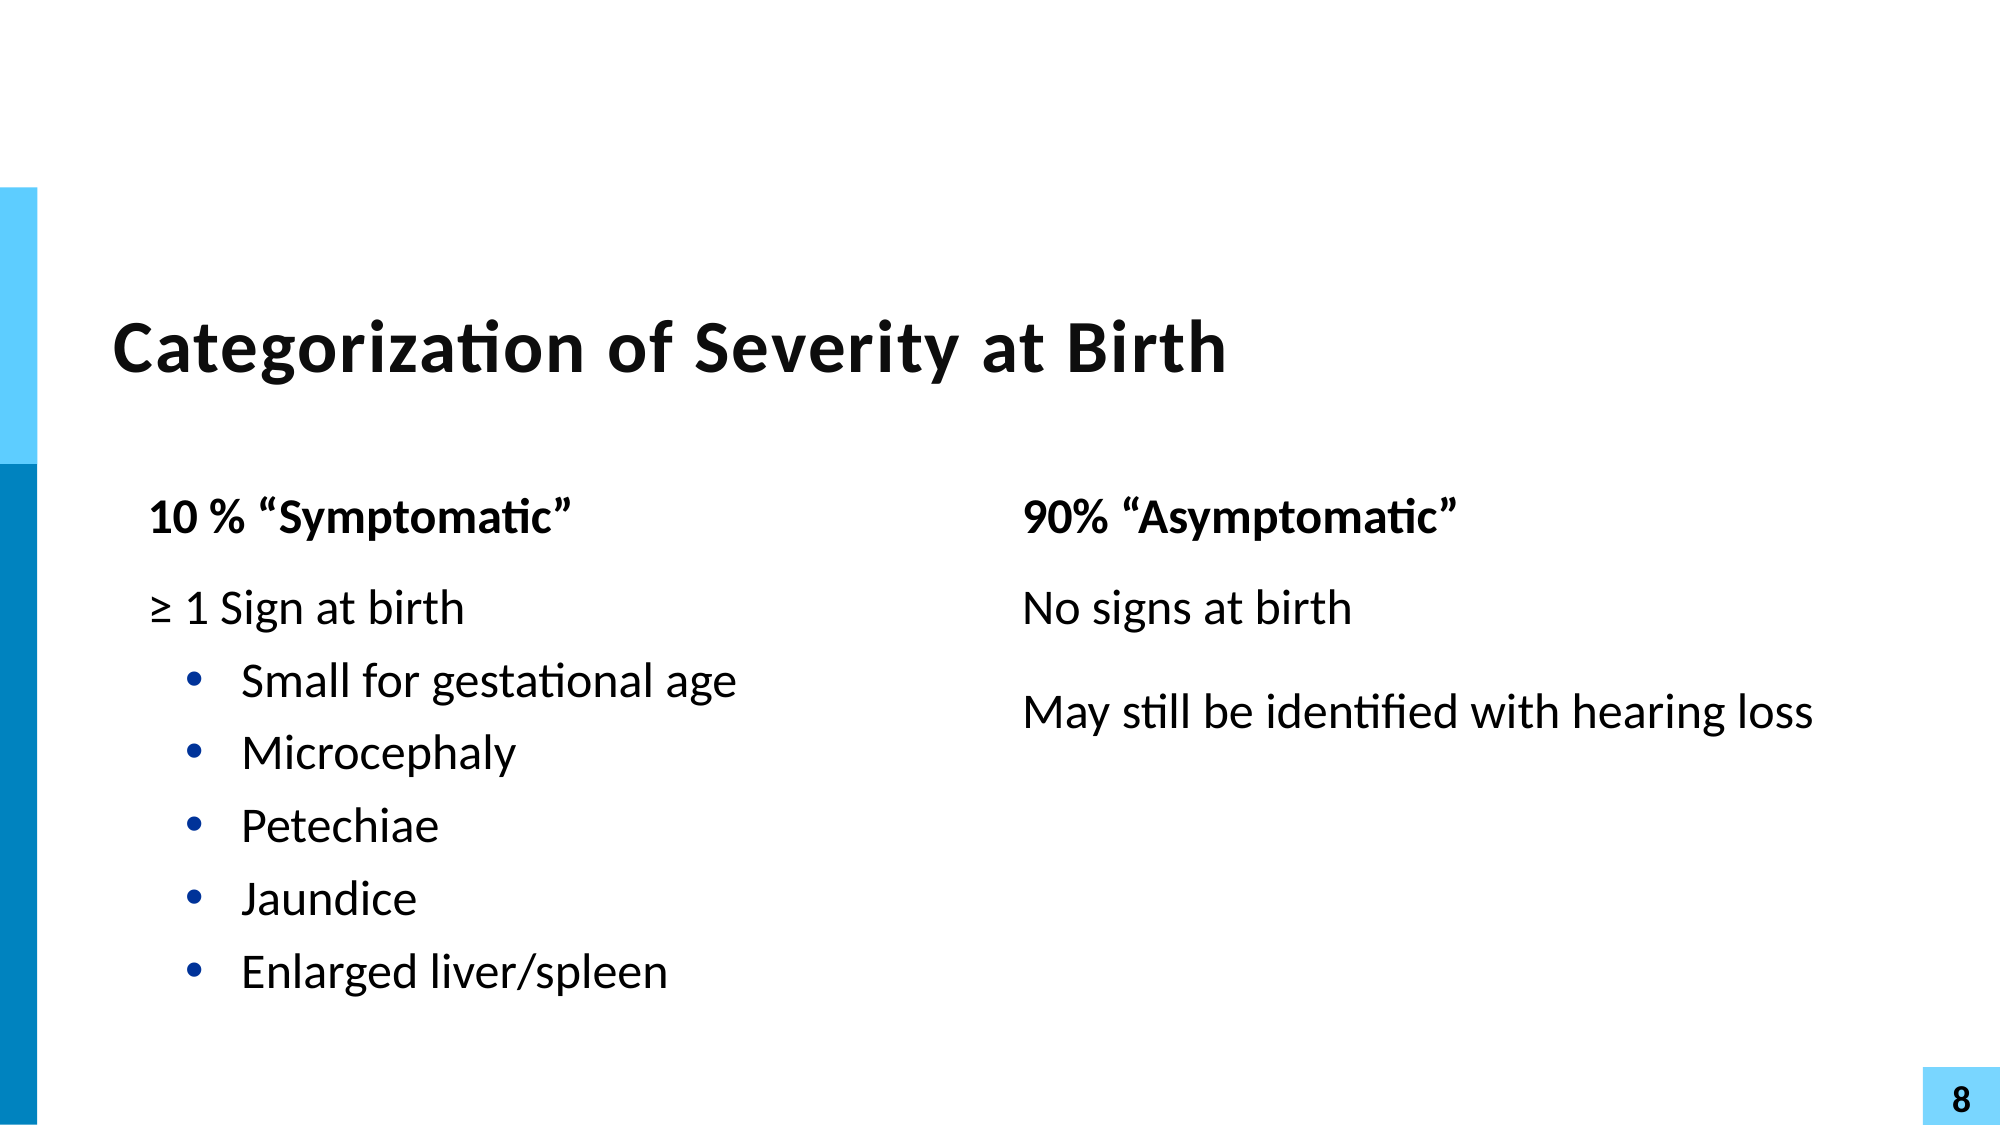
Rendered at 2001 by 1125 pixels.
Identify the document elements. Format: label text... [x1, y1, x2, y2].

title Categorization of Severity at Birth [98, 258, 1904, 444]
list 10 % “Symptomatic” [139, 460, 986, 573]
list 90% “Asymptomatic” [1014, 460, 1865, 573]
list No signs at birth May still be identified with hearing loss [1014, 573, 1865, 1002]
list ≥ 1 Sign at birth Small for gestational age Microcephaly Petechiae Jaundice Enlarged liver/spleen [139, 573, 986, 1002]
